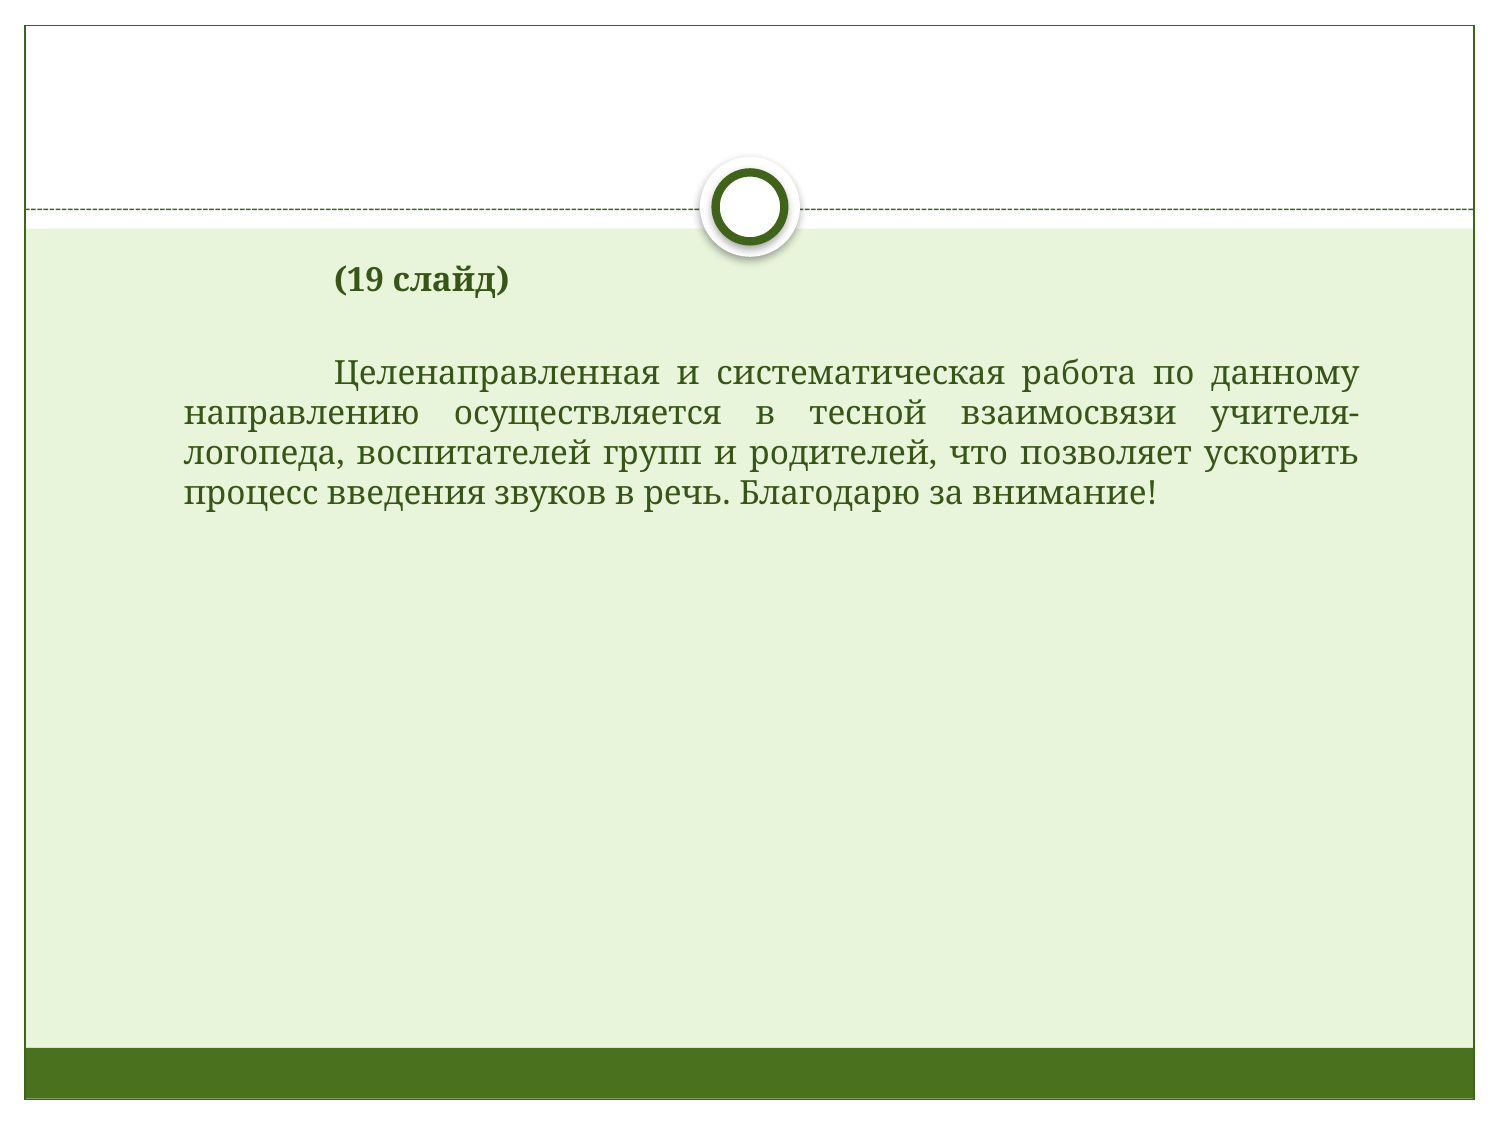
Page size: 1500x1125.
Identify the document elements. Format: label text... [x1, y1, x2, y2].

list (19 слайд) Целенаправленная и систематическая работа по данному направлению осуществляется в тесной взаимосвязи учителя-логопеда, воспитателей групп и родителей, что позволяет ускорить процесс введения звуков в речь. Благодарю за внимание! [123, 250, 1377, 1001]
